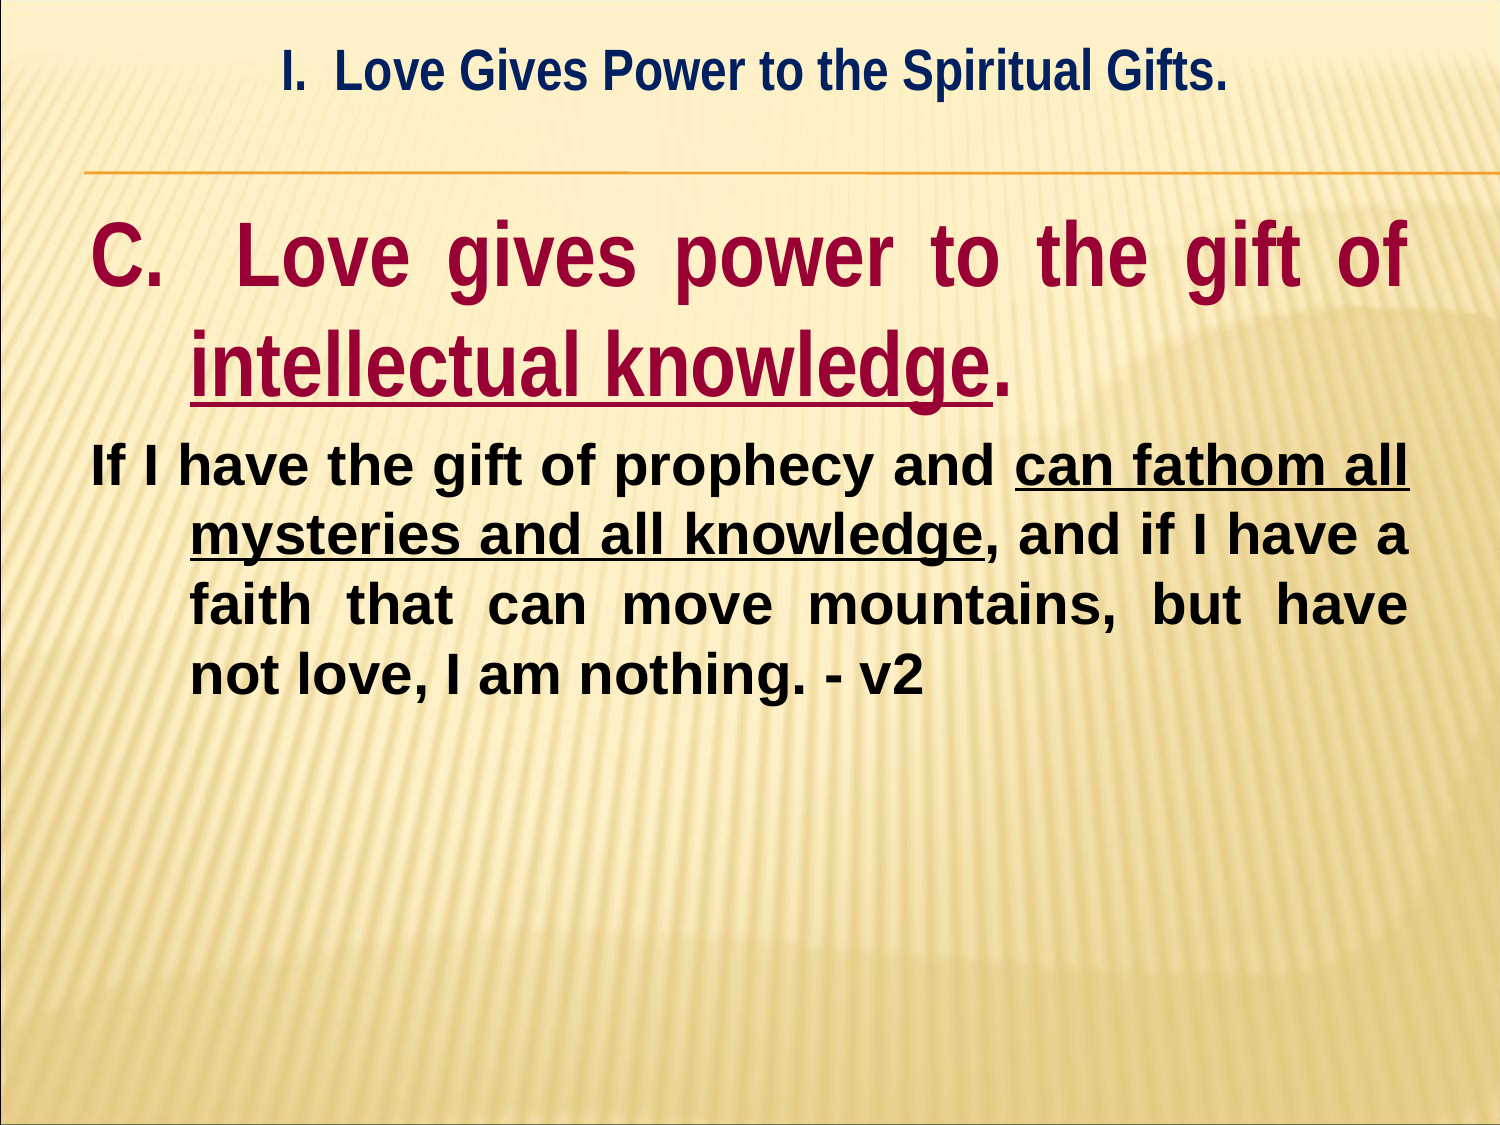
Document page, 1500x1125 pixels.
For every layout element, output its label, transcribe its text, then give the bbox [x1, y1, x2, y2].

list C. Love gives power to the gift of intellectual knowledge. If I have the gift of prophecy and can fathom all mysteries and all knowledge, and if I have a faith that can move mountains, but have not love, I am nothing. - v2 [75, 187, 1425, 1075]
text_box I. Love Gives Power to the Spiritual Gifts. [124, 24, 1413, 110]
picture [0, 0, 1500, 1125]
